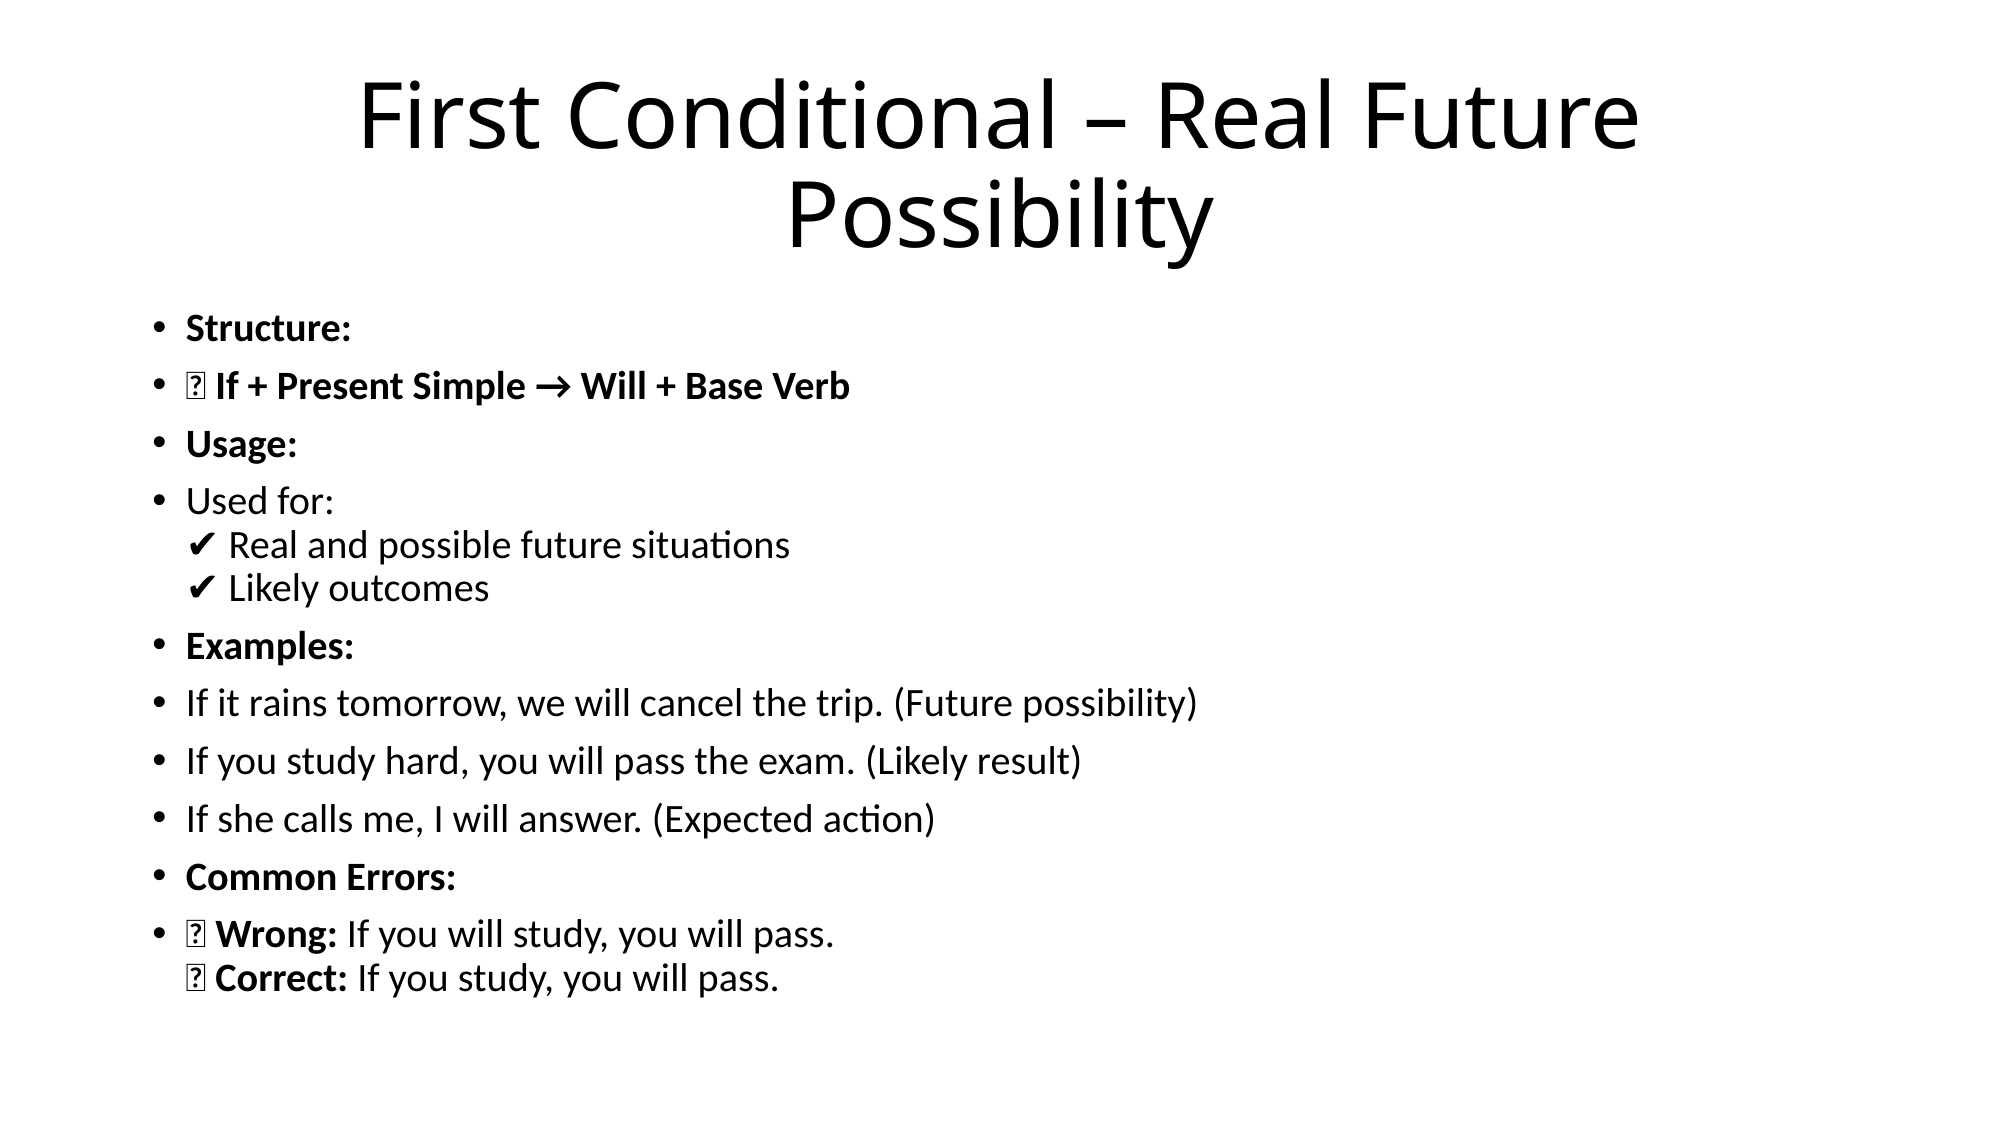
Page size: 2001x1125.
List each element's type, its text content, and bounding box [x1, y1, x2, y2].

list Structure: ✅ If + Present Simple → Will + Base Verb Usage: Used for: ✔️ Real and possible future situations ✔️ Likely outcomes Examples: If it rains tomorrow, we will cancel the trip. (Future possibility) If you study hard, you will pass the exam. (Likely result) If she calls me, I will answer. (Expected action) Common Errors: ❌ Wrong: If you will study, you will pass. ✅ Correct: If you study, you will pass. [137, 299, 1863, 1014]
title First Conditional – Real Future Possibility [137, 59, 1863, 278]
